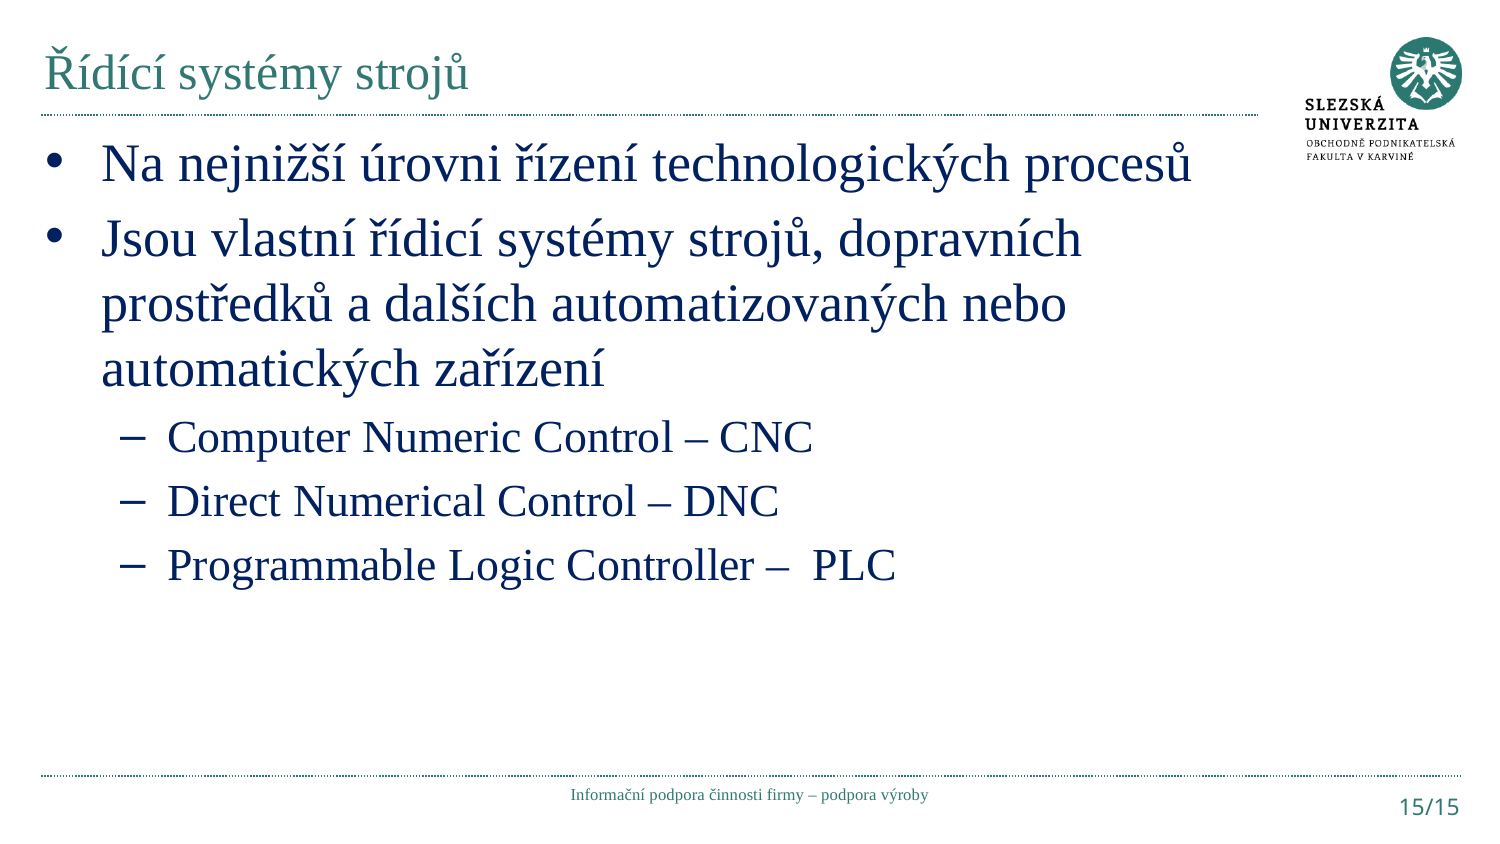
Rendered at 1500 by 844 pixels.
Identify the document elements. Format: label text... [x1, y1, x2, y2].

title Řídící systémy strojů [29, 32, 1258, 116]
text_box 15/15 [1382, 784, 1476, 832]
picture [1305, 37, 1462, 160]
text_box Informační podpora činnosti firmy – podpora výroby [442, 776, 1058, 811]
text_box Na nejnižší úrovni řízení technologických procesů Jsou vlastní řídicí systémy strojů, dopravních prostředků a dalších automatizovaných nebo automatických zařízení Computer Numeric Control – CNC Direct Numerical Control – DNC Programmable Logic Controller – PLC [30, 119, 1306, 777]
